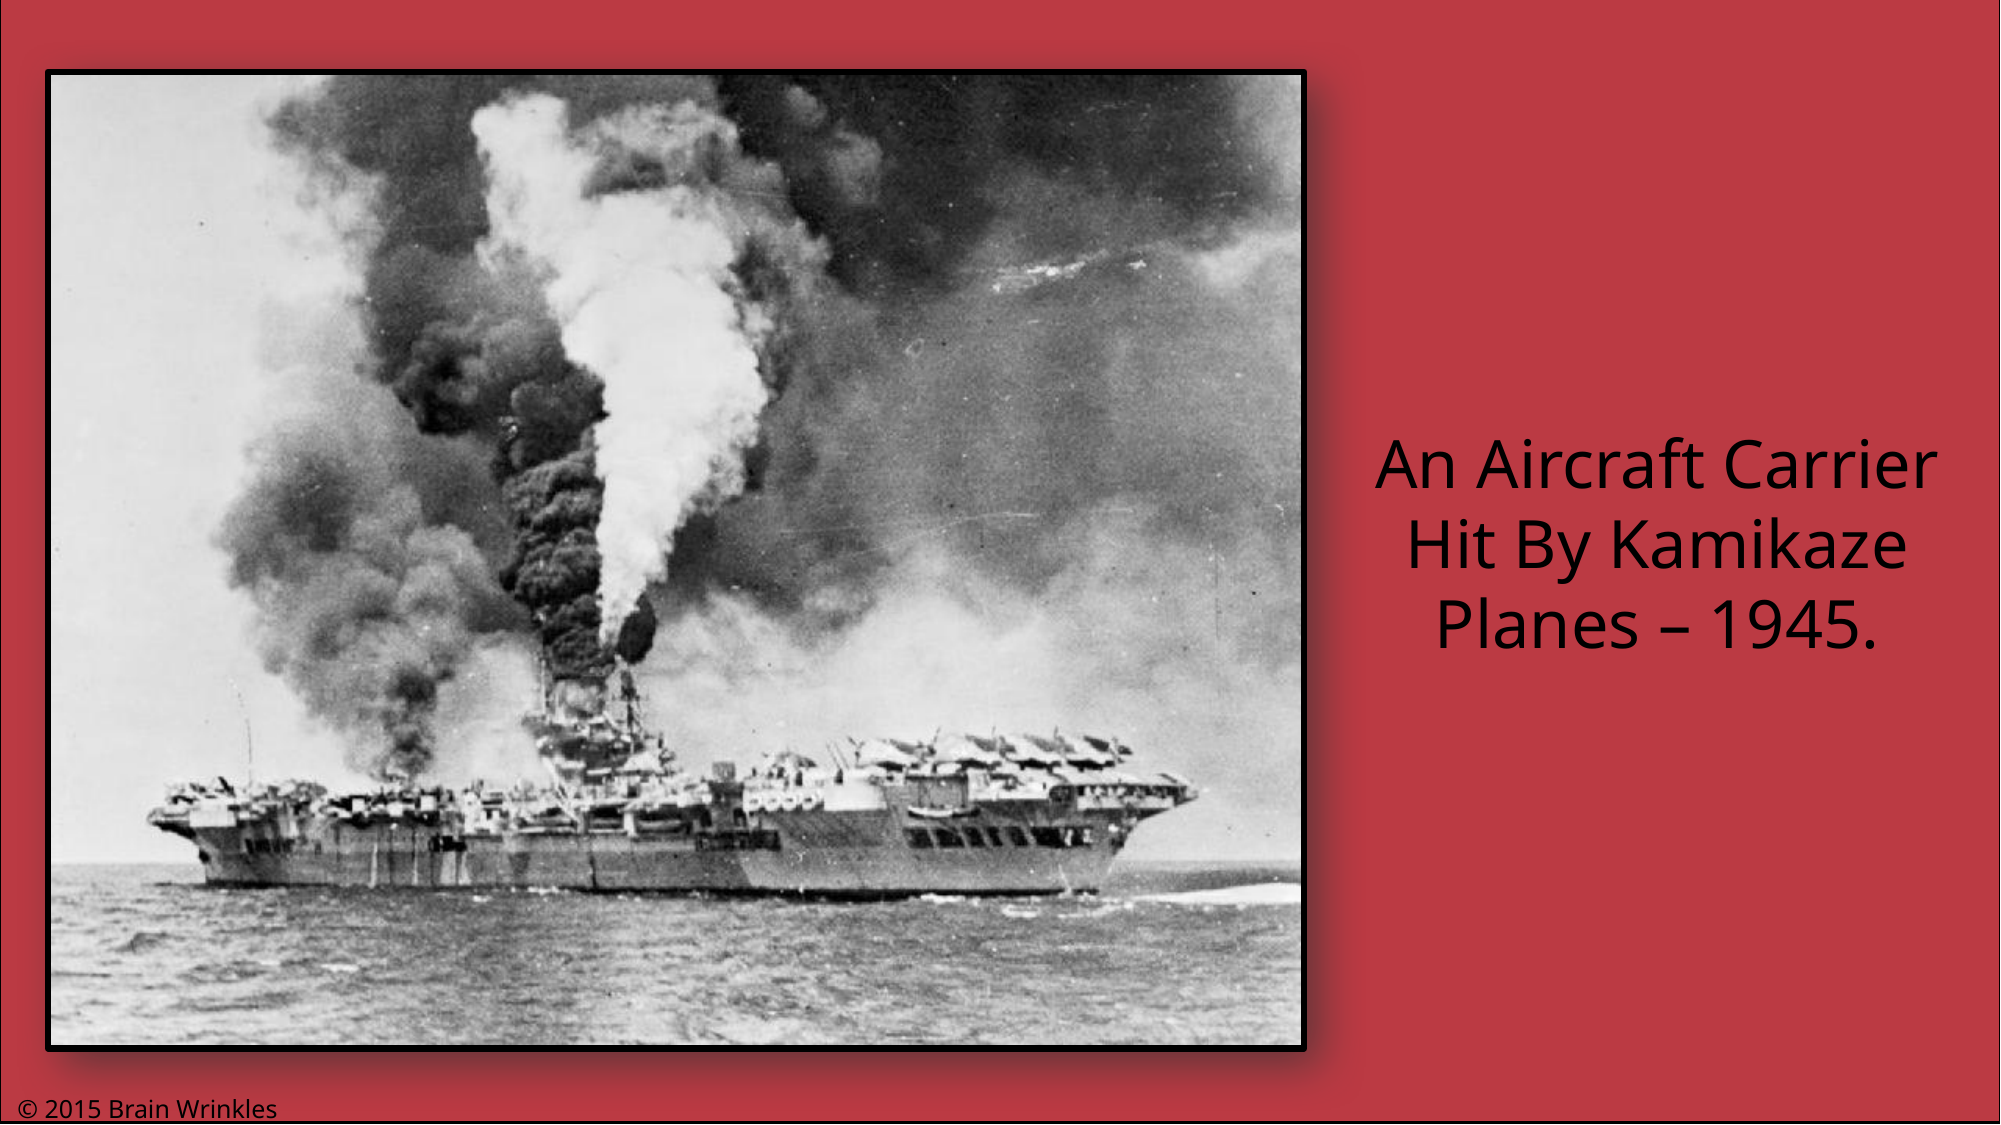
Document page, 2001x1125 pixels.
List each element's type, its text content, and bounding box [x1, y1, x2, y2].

text_box An Aircraft Carrier Hit By Kamikaze Planes – 1945. [1355, 414, 1982, 740]
picture [50, 74, 1302, 1046]
text_box [0, 0, 2000, 1124]
text_box © 2015 Brain Wrinkles [2, 1086, 438, 1125]
